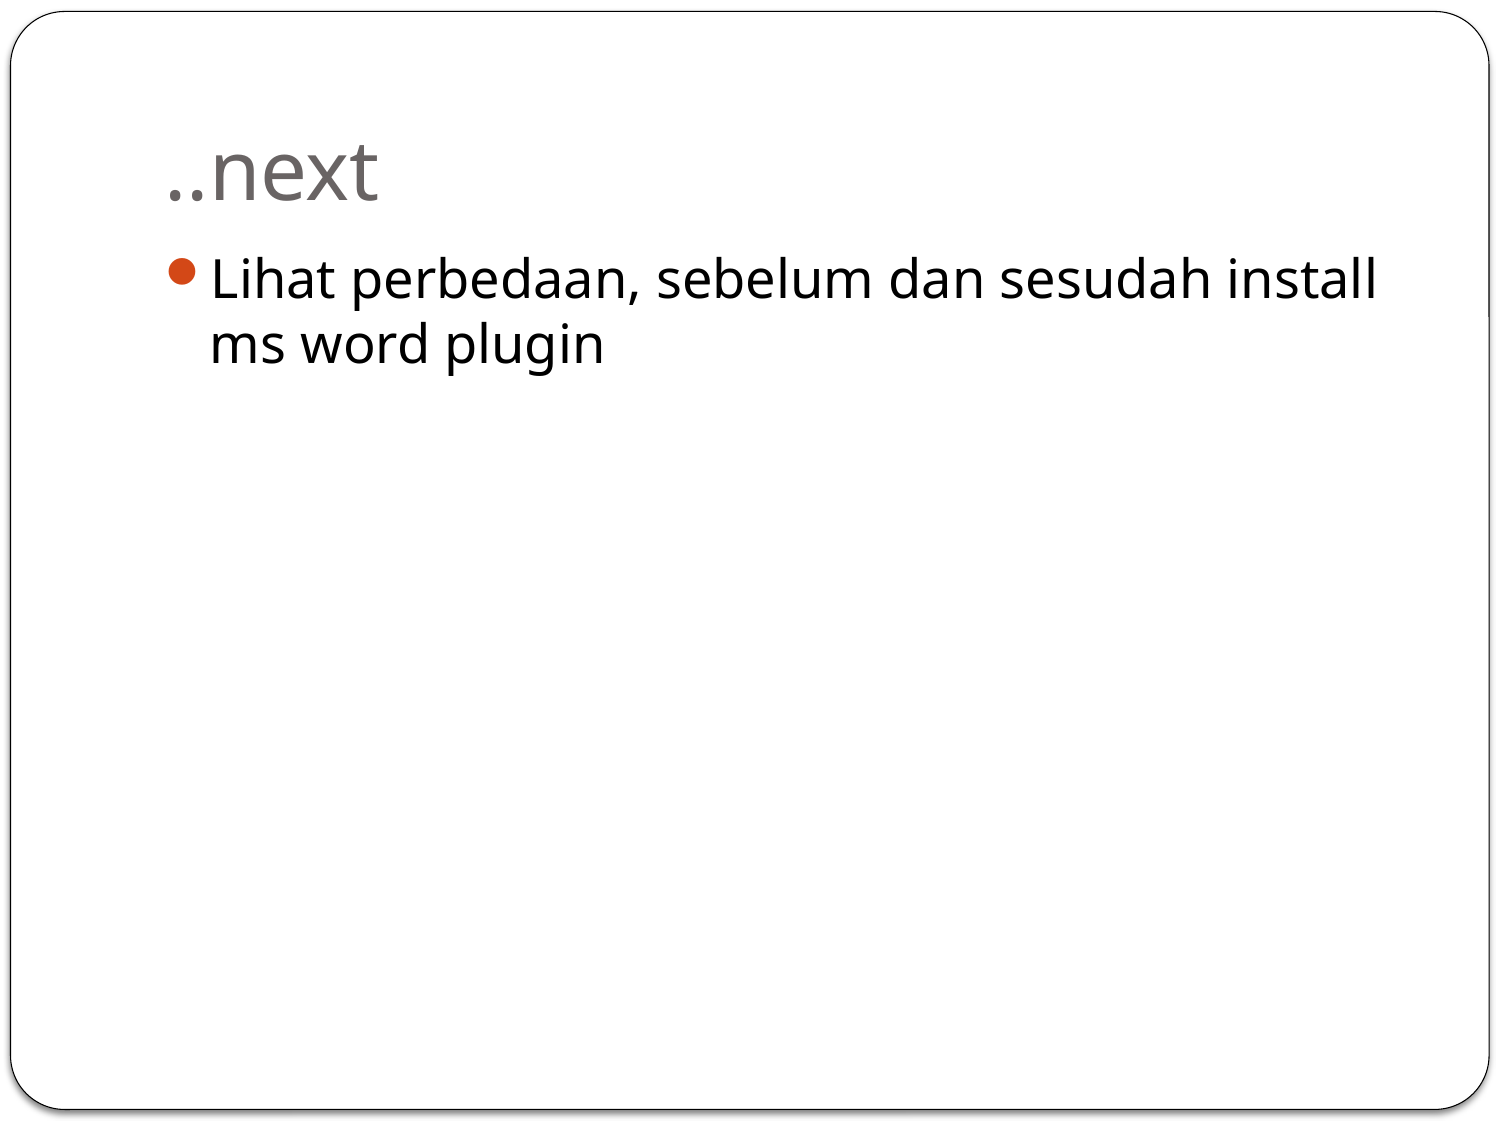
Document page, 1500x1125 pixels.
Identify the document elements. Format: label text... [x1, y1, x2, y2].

list Lihat perbedaan, sebelum dan sesudah install ms word plugin [150, 237, 1425, 988]
title ..next [150, 45, 1425, 233]
